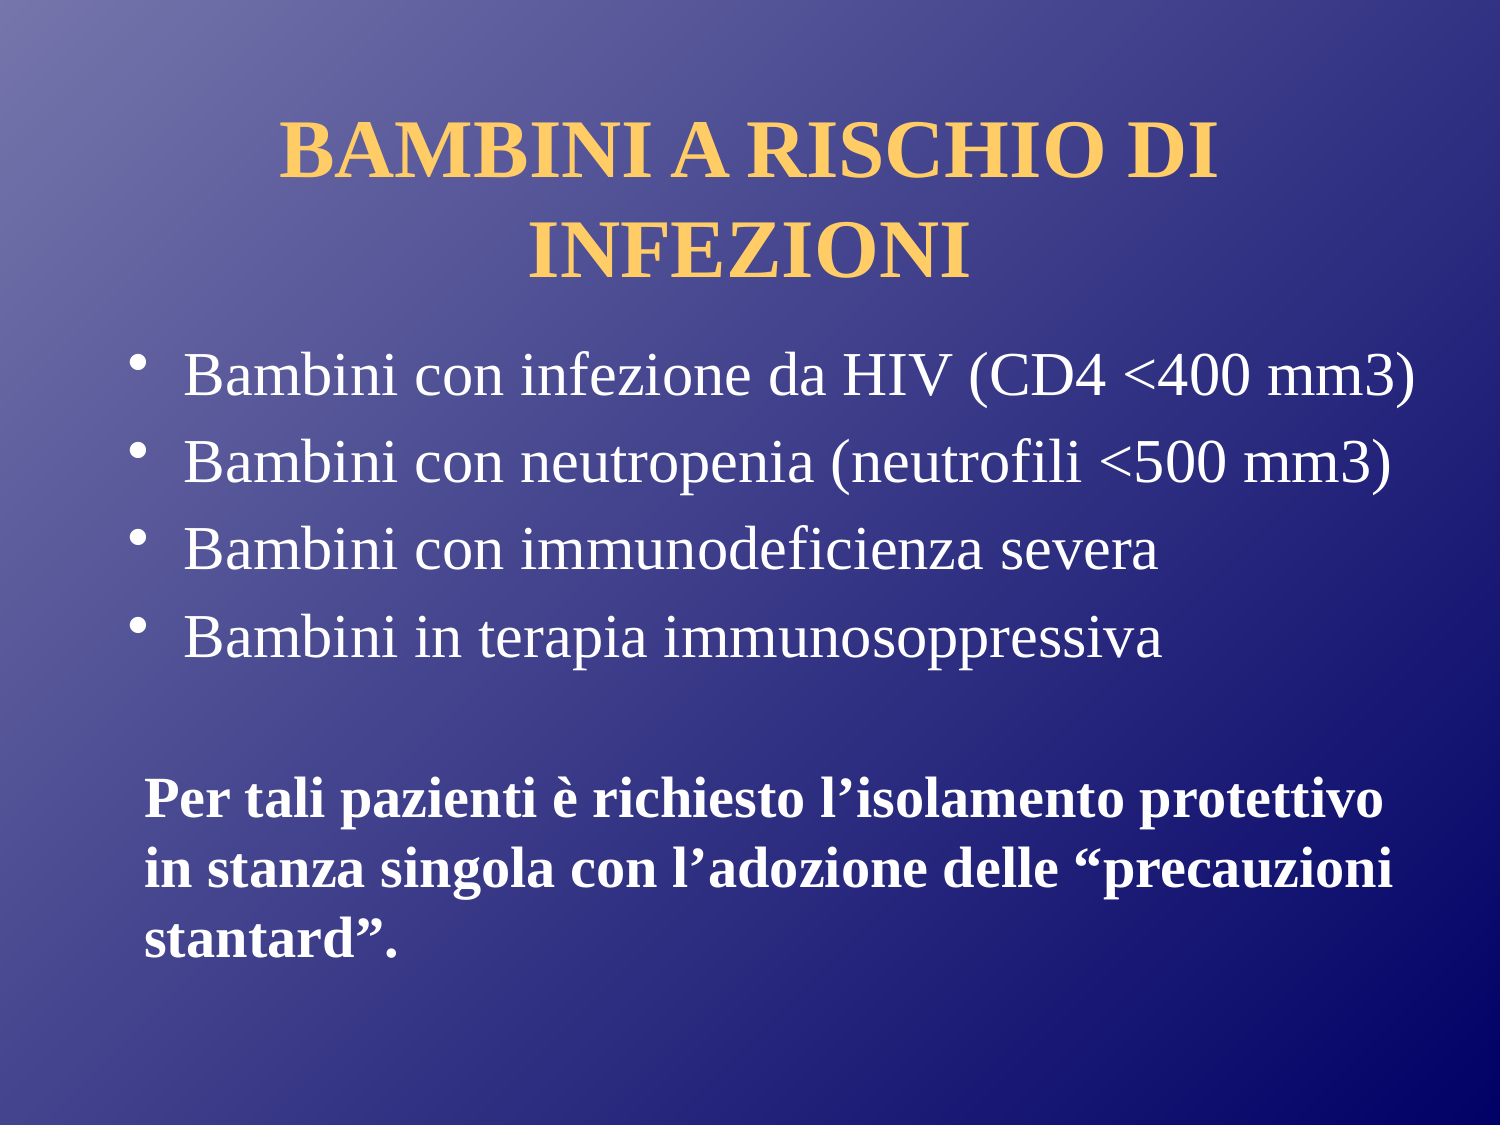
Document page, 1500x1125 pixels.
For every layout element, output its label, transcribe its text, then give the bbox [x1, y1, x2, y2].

list Bambini con infezione da HIV (CD4 <400 mm3) Bambini con neutropenia (neutrofili <500 mm3) Bambini con immunodeficienza severa Bambini in terapia immunosoppressiva [112, 324, 1443, 713]
title BAMBINI A RISCHIO DI INFEZIONI [112, 99, 1388, 288]
text_box Per tali pazienti è richiesto l’isolamento protettivo in stanza singola con l’adozione delle “precauzioni stantard”. [129, 751, 1415, 977]
